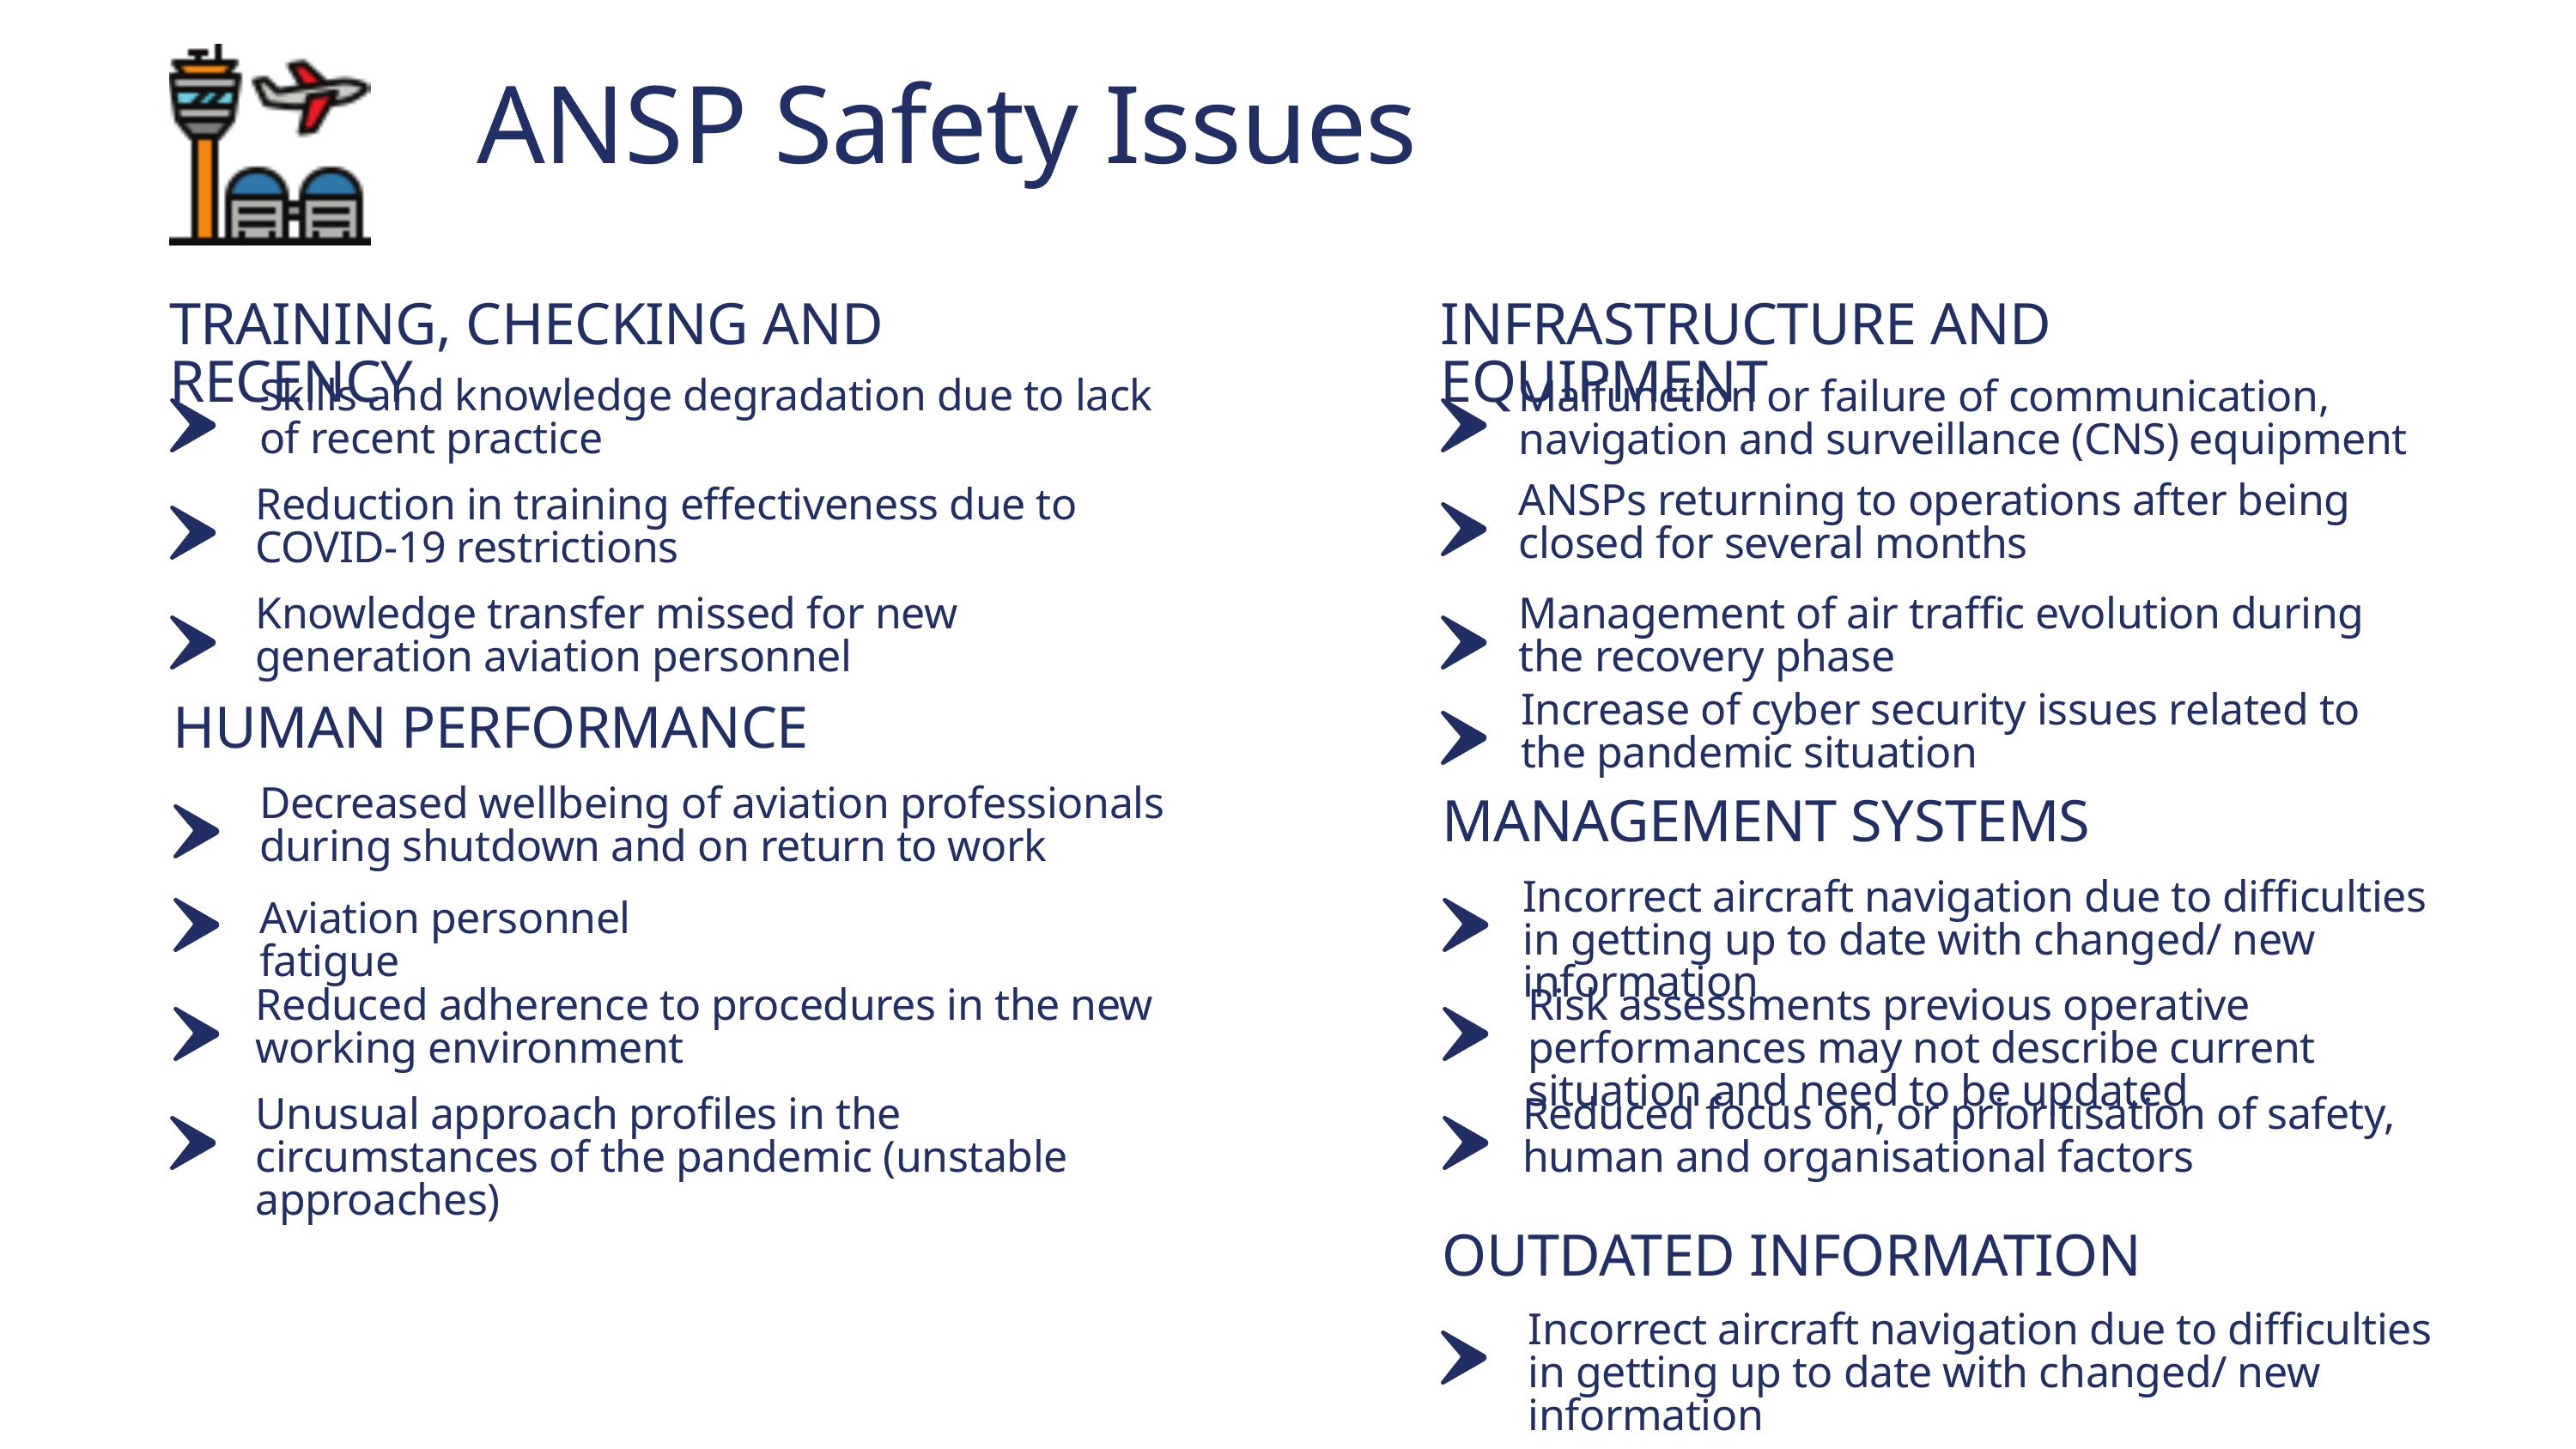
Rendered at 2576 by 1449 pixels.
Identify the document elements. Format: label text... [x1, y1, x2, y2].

text_box Reduced focus on, or prioritisation of safety, human and organisational factors [1522, 1094, 2439, 1181]
text_box Increase of cyber security issues related to the pandemic situation [1521, 690, 2429, 777]
text_box HUMAN PERFORMANCE [173, 702, 855, 761]
text_box Decreased wellbeing of aviation professionals during shutdown and on return to work [259, 784, 1171, 870]
picture [173, 1006, 220, 1061]
picture [1442, 897, 1490, 952]
picture [1440, 397, 1488, 452]
picture [1442, 1114, 1490, 1170]
text_box ANSPs returning to operations after being closed for several months [1518, 481, 2429, 567]
text_box Management of air traffic evolution during the recovery phase [1518, 594, 2429, 681]
text_box Aviation personnel fatigue [259, 899, 732, 985]
picture [173, 803, 220, 858]
picture [1442, 1006, 1490, 1061]
text_box Reduction in training effectiveness due to COVID-19 restrictions [255, 485, 1167, 572]
picture [169, 505, 216, 561]
picture [169, 1114, 216, 1170]
picture [1440, 614, 1488, 670]
picture [169, 614, 216, 670]
text_box Skills and knowledge degradation due to lack of recent practice [259, 376, 1171, 463]
text_box INFRASTRUCTURE AND EQUIPMENT [1440, 299, 2375, 414]
picture [1440, 500, 1488, 556]
text_box Incorrect aircraft navigation due to difficulties in getting up to date with changed/ new information [1522, 877, 2432, 1006]
picture [169, 397, 216, 452]
picture [173, 897, 220, 952]
text_box MANAGEMENT SYSTEMS [1442, 796, 2377, 853]
picture [1440, 1330, 1488, 1385]
picture [1440, 710, 1488, 766]
text_box Unusual approach profiles in the circumstances of the pandemic (unstable approaches) [255, 1094, 1166, 1224]
text_box Knowledge transfer missed for new generation aviation personnel [255, 594, 1167, 681]
text_box Reduced adherence to procedures in the new working environment [255, 985, 1167, 1072]
text_box TRAINING, CHECKING AND RECENCY [169, 299, 1103, 414]
text_box Risk assessments previous operative performances may not describe current situation and need to be updated [1528, 985, 2481, 1115]
text_box Incorrect aircraft navigation due to difficulties in getting up to date with changed/ new information [1528, 1310, 2439, 1440]
text_box OUTDATED INFORMATION [1442, 1230, 2377, 1288]
picture [169, 44, 372, 246]
text_box Malfunction or failure of communication, navigation and surveillance (CNS) equipment [1518, 377, 2432, 464]
text_box ANSP Safety Issues [477, 77, 1855, 185]
